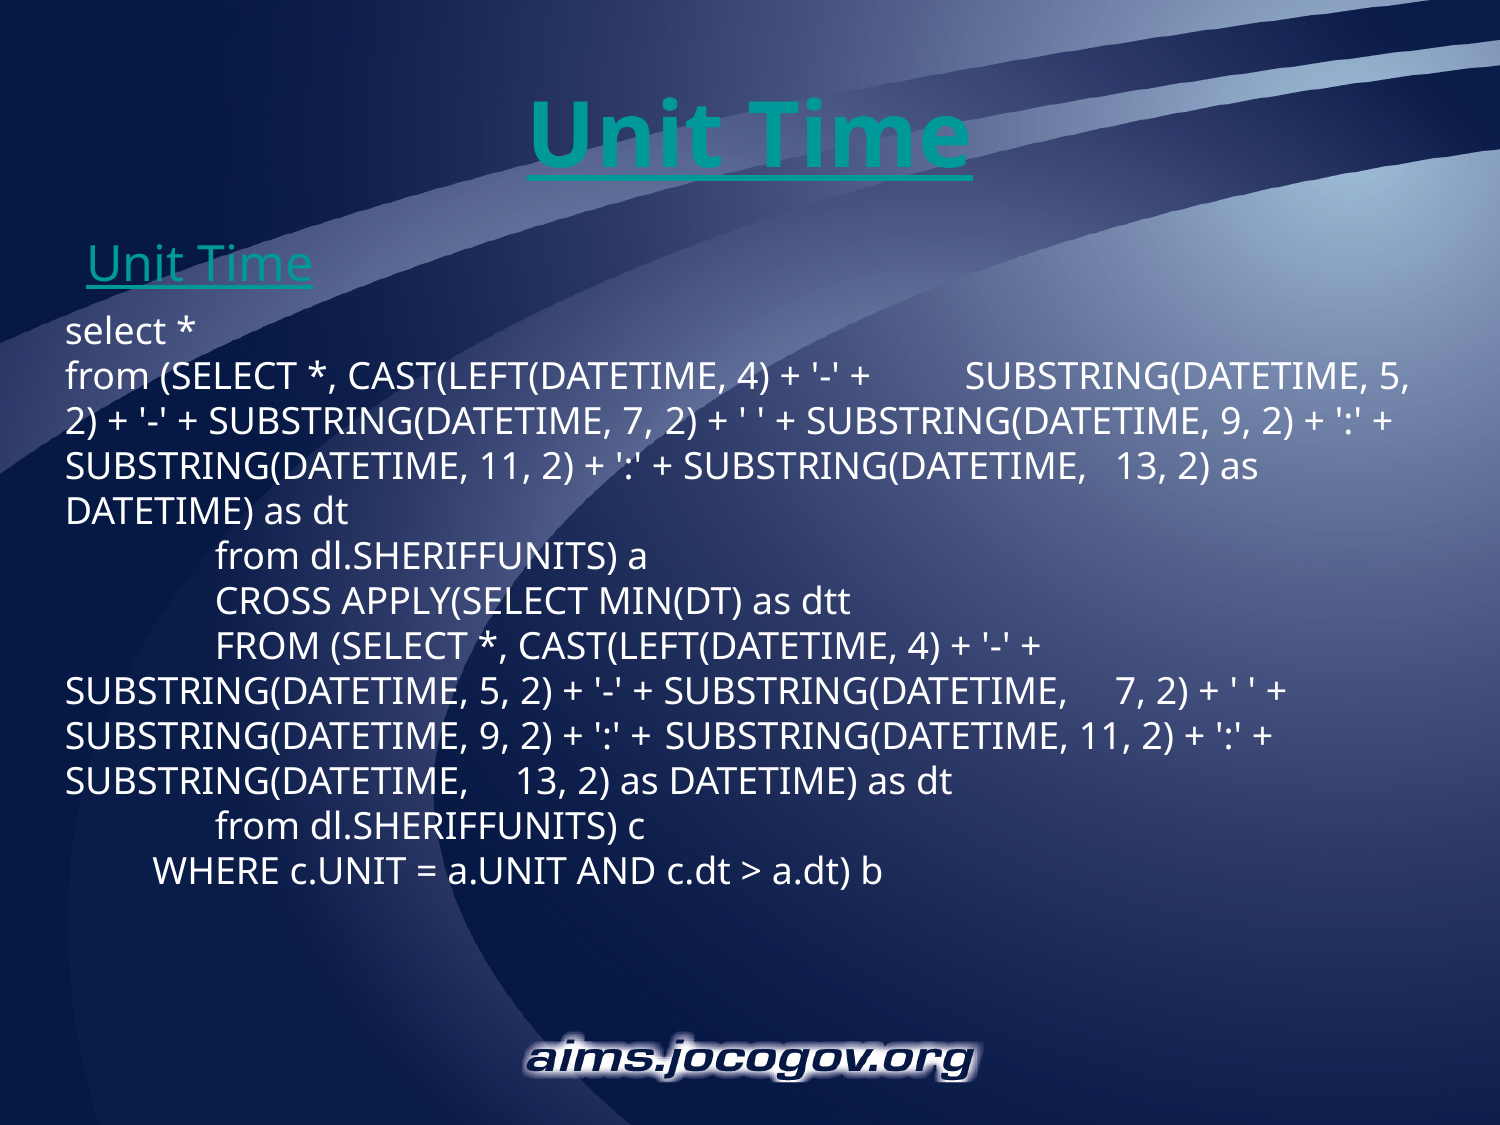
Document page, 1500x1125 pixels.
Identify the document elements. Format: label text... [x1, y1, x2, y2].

picture [0, 0, 1500, 1125]
text_box select * from (SELECT *, CAST(LEFT(DATETIME, 4) + '-' + SUBSTRING(DATETIME, 5, 2) + '-' + SUBSTRING(DATETIME, 7, 2) + ' ' + SUBSTRING(DATETIME, 9, 2) + ':' + SUBSTRING(DATETIME, 11, 2) + ':' + SUBSTRING(DATETIME, 13, 2) as DATETIME) as dt from dl.SHERIFFUNITS) a CROSS APPLY(SELECT MIN(DT) as dtt FROM (SELECT *, CAST(LEFT(DATETIME, 4) + '-' + SUBSTRING(DATETIME, 5, 2) + '-' + SUBSTRING(DATETIME, 7, 2) + ' ' + SUBSTRING(DATETIME, 9, 2) + ':' + SUBSTRING(DATETIME, 11, 2) + ':' + SUBSTRING(DATETIME, 13, 2) as DATETIME) as dt from dl.SHERIFFUNITS) c WHERE c.UNIT = a.UNIT AND c.dt > a.dt) b [50, 299, 1450, 900]
title Unit Time [75, 45, 1425, 233]
text_box Unit Time [71, 224, 329, 308]
